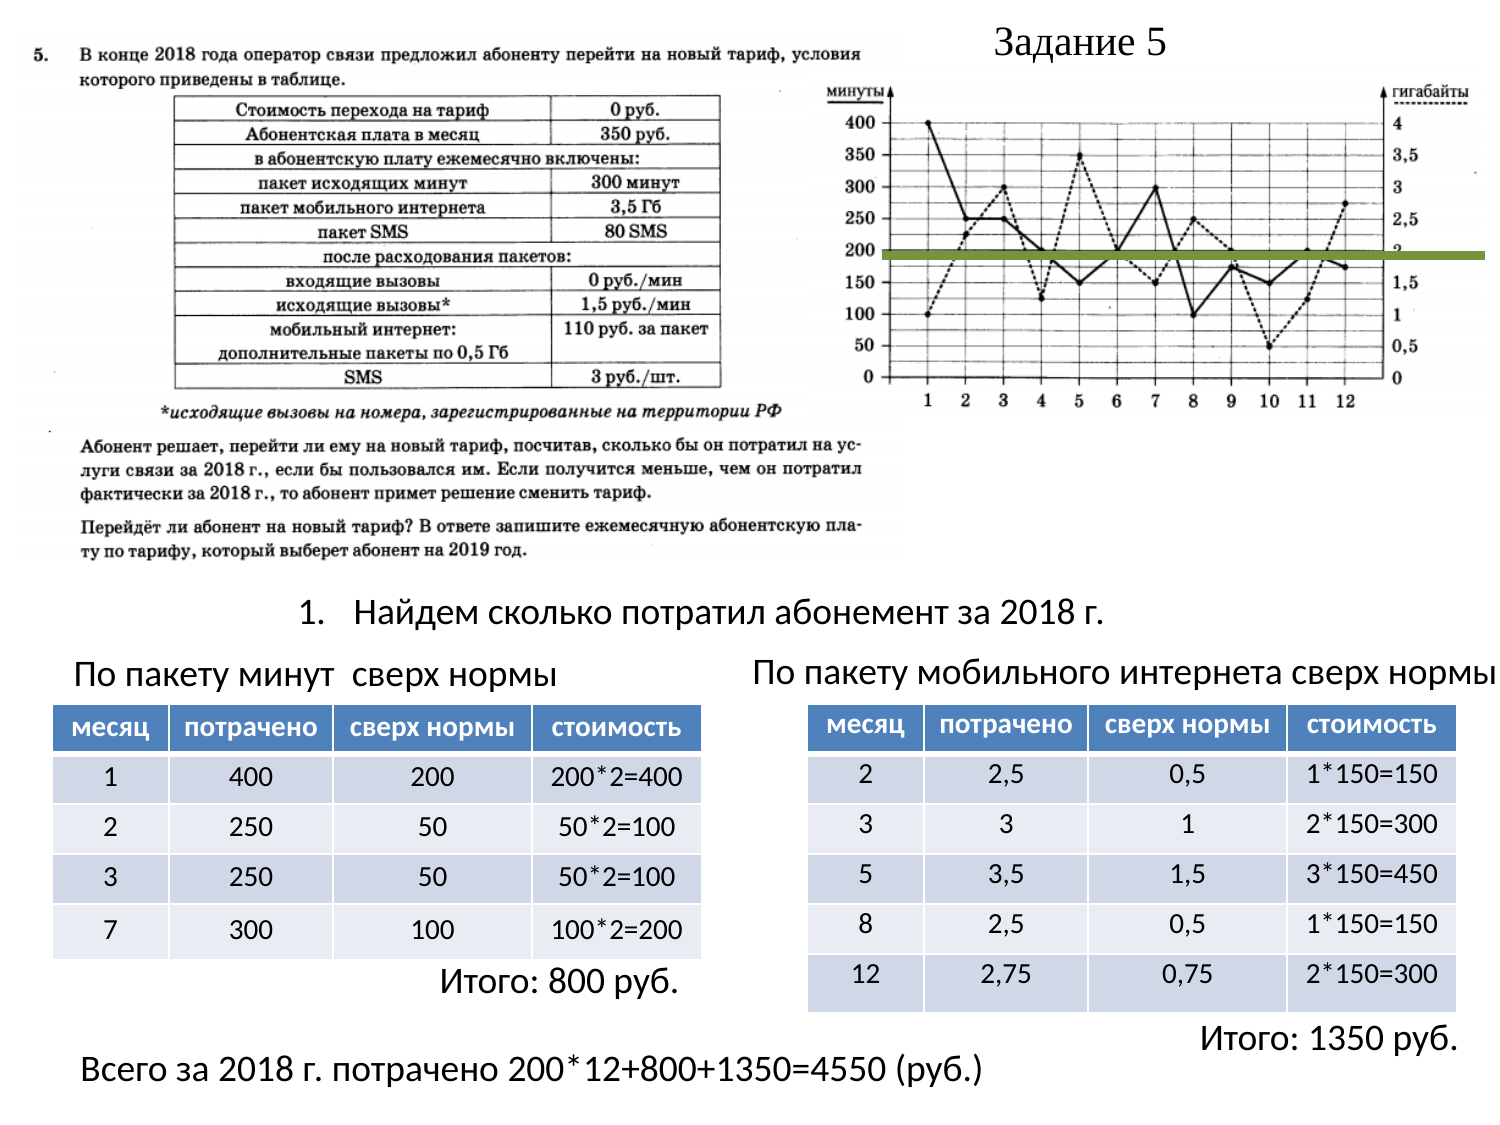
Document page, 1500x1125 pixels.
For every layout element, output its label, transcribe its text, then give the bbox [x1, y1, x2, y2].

text_box По пакету минут сверх нормы [58, 641, 574, 702]
table_cell 2*150=300 [1288, 955, 1456, 1005]
table_header месяц [53, 705, 168, 751]
table_cell 3,5 [925, 855, 1087, 903]
table_cell 2,5 [925, 905, 1087, 953]
table_cell 2*150=300 [1288, 805, 1456, 853]
table_cell 100 [334, 905, 531, 959]
table_cell 1*150=150 [1288, 757, 1456, 803]
table_header потрачено [925, 705, 1087, 751]
table_cell 1,5 [1089, 855, 1286, 903]
table_cell 1 [53, 757, 168, 803]
table_cell 3 [808, 805, 923, 853]
table_cell 2,5 [925, 757, 1087, 803]
table_cell 200 [334, 757, 531, 803]
table_cell 0,75 [1089, 955, 1286, 1012]
table_header стоимость [533, 705, 701, 751]
table_cell 200*2=400 [533, 757, 701, 803]
text_box Итого: 1350 руб. [1185, 1005, 1474, 1066]
table_cell 7 [53, 905, 168, 959]
text_box Задание 5 [978, 6, 1183, 64]
table_cell 2 [808, 757, 923, 803]
table_header сверх нормы [1089, 705, 1286, 751]
table_cell 100*2=200 [533, 905, 701, 959]
table_cell 8 [808, 905, 923, 953]
table_header месяц [808, 705, 923, 751]
table_cell 0,5 [1089, 757, 1286, 803]
table_cell 250 [170, 855, 332, 903]
table_cell 50 [334, 805, 531, 853]
table_cell 1 [1089, 805, 1286, 853]
table_cell 3*150=450 [1288, 855, 1456, 903]
table_cell 1*150=150 [1288, 905, 1456, 953]
table_cell 2,75 [925, 955, 1087, 1012]
table_cell 3 [53, 855, 168, 903]
table_cell 0,5 [1089, 905, 1286, 953]
table_cell 300 [170, 905, 332, 959]
table_cell 250 [170, 805, 332, 853]
table_header стоимость [1288, 705, 1456, 751]
text_box Найдем сколько потратил абонемент за 2018 г. [282, 579, 1121, 640]
table_header потрачено [170, 705, 332, 751]
text_box По пакету мобильного интернета сверх нормы [737, 639, 1500, 700]
table_cell 50*2=100 [533, 805, 701, 853]
table_header сверх нормы [334, 705, 531, 751]
text_box Итого: 800 руб. [424, 948, 695, 1009]
text_box Всего за 2018 г. потрачено 200*12+800+1350=4550 (руб.) [65, 1036, 999, 1096]
table_cell 12 [808, 955, 923, 1012]
table_cell 5 [808, 855, 923, 903]
table_cell 50*2=100 [533, 855, 701, 903]
table_cell 2 [53, 805, 168, 853]
table_cell 3 [925, 805, 1087, 853]
table_cell 50 [334, 855, 531, 903]
table_cell 400 [170, 757, 332, 803]
picture [17, 30, 1485, 568]
